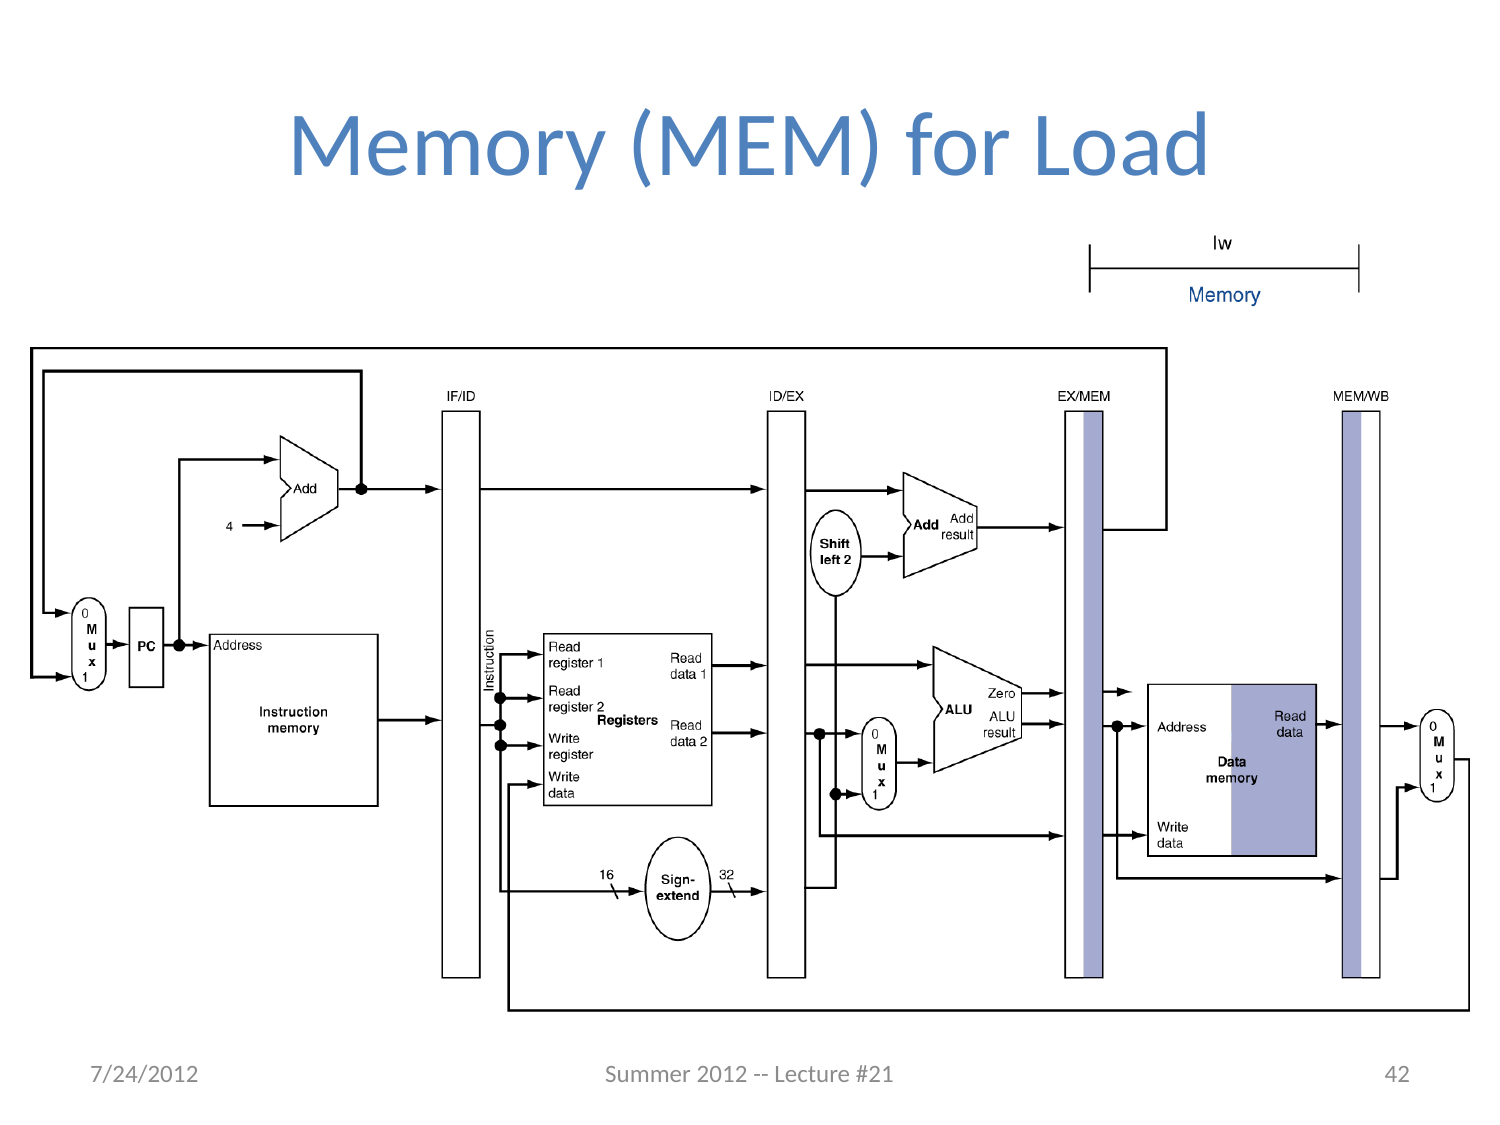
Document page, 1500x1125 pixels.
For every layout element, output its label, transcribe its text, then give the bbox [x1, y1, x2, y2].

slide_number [75, 1042, 425, 1103]
picture [29, 232, 1471, 1012]
slide_number 42 [1074, 1042, 1425, 1103]
title Memory (MEM) for Load [75, 45, 1425, 230]
footer Summer 2012 -- Lecture #21 [512, 1042, 988, 1103]
